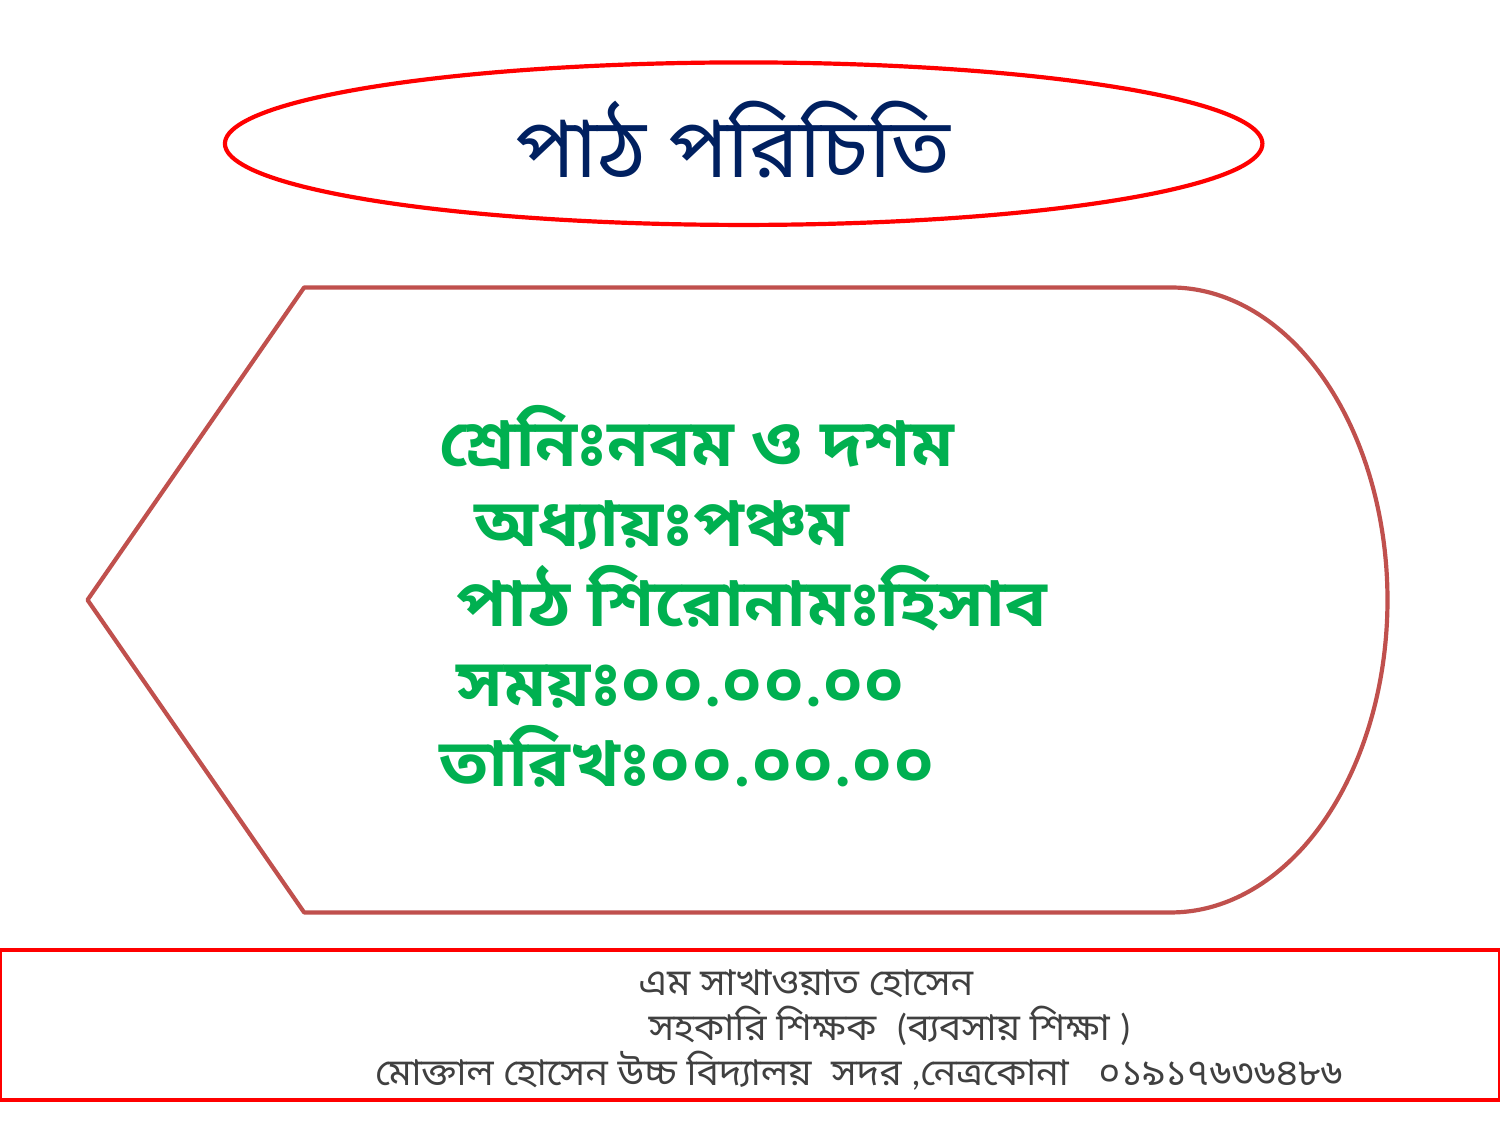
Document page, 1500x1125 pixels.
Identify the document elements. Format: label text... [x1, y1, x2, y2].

text_box পাঠ পরিচিতি [222, 60, 1265, 228]
text_box শ্রেনিঃনবম ও দশম অধ্যায়ঃপঞ্চম পাঠ শিরোনামঃহিসাব সময়ঃ০০.০০.০০ তারিখঃ০০.০০.০০ [85, 285, 1390, 915]
text_box এম সাখাওয়াত হোসেন সহকারি শিক্ষক (ব্যবসায় শিক্ষা ) মোক্তাল হোসেন উচ্চ বিদ্যালয় সদর ,নেত্রকোনা ০১৯১৭৬৩৬৪৮৬ [0, 948, 1500, 1102]
